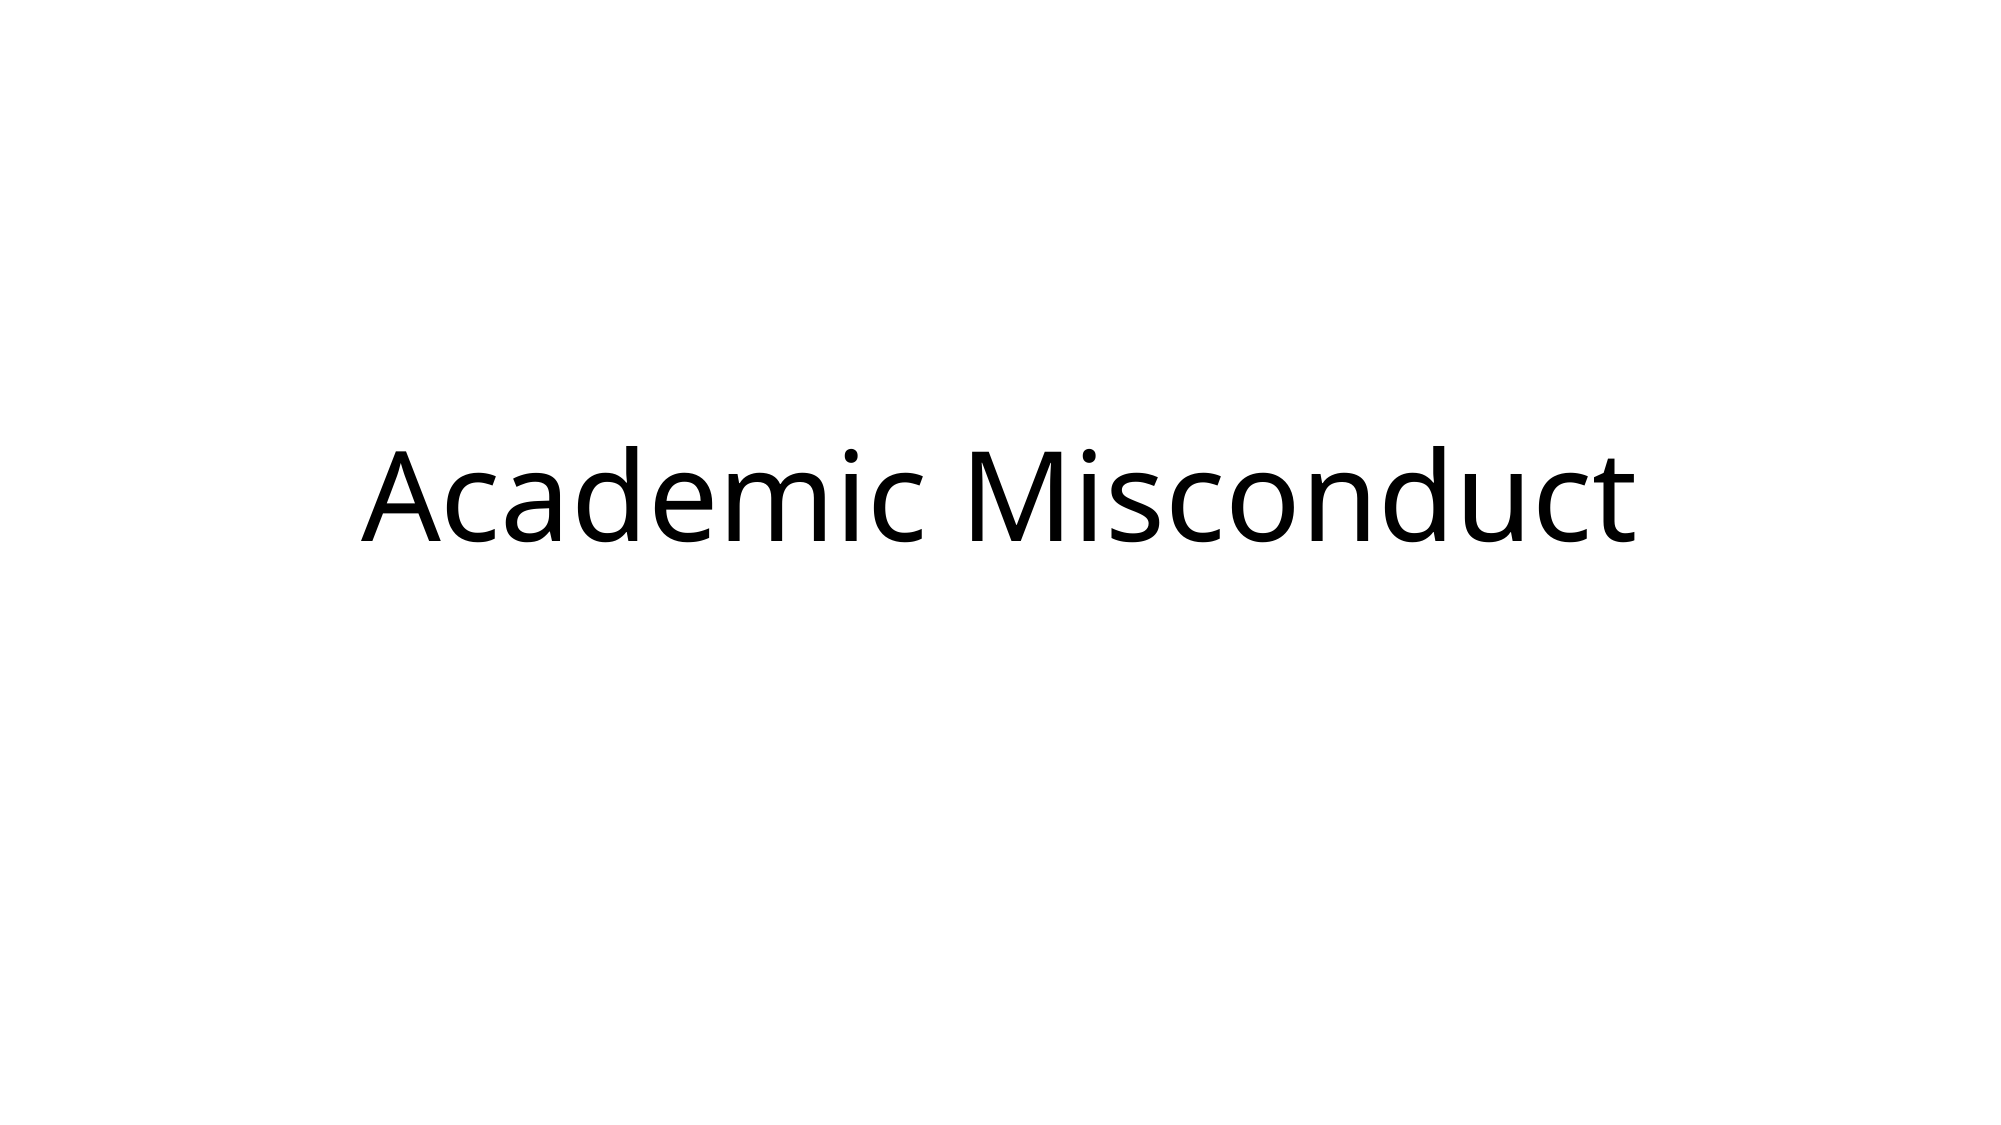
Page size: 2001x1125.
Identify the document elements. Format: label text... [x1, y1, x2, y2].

title Academic Misconduct [249, 184, 1750, 576]
